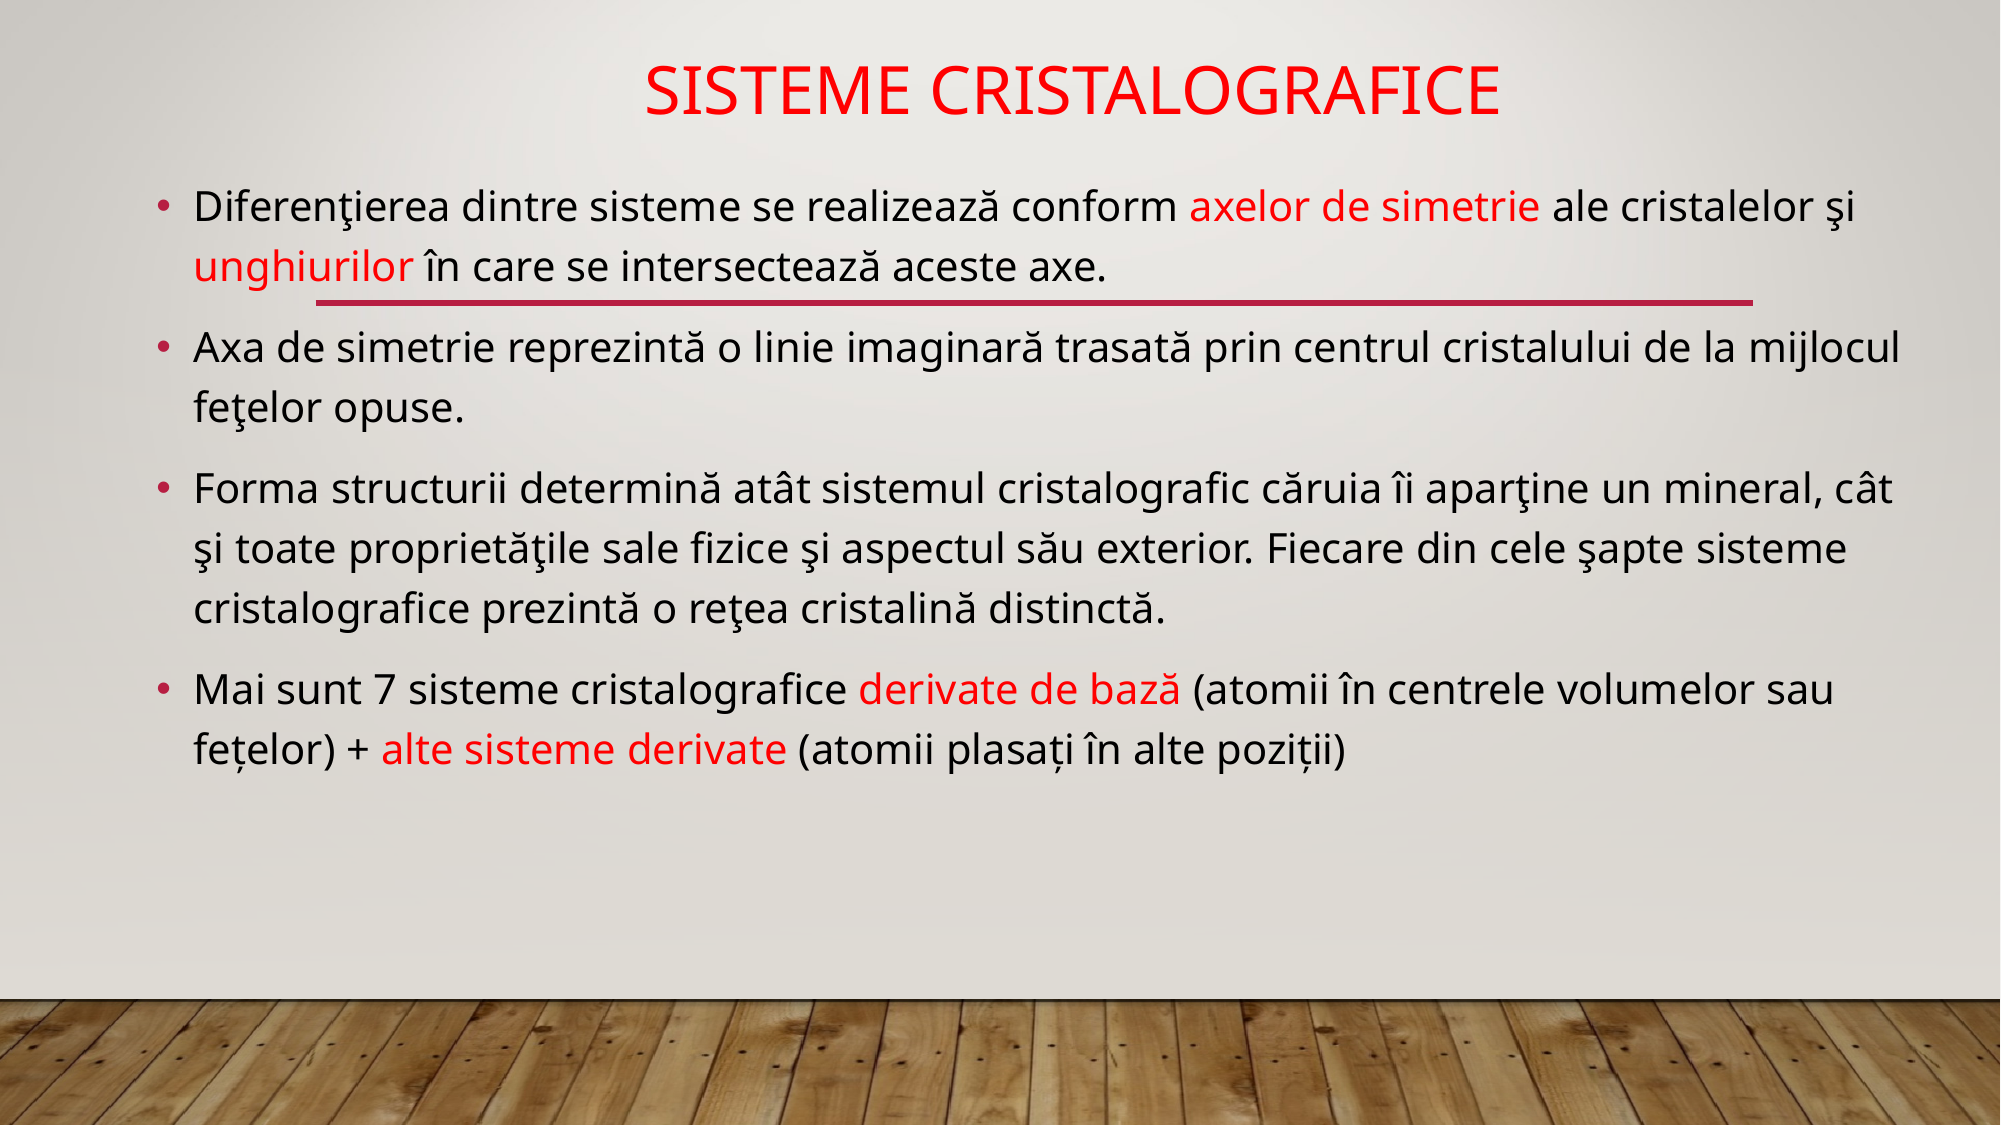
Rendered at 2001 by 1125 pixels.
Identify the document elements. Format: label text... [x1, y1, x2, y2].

picture [0, 0, 2001, 395]
title Sisteme cristalografice [355, 49, 1793, 162]
list Diferenţierea dintre sisteme se realizează conform axelor de simetrie ale cristalelor şi unghiurilor în care se intersectează aceste axe. Axa de simetrie reprezintă o linie imaginară trasată prin centrul cristalului de la mijlocul feţelor opuse. Forma structurii determină atât sistemul cristalografic căruia îi aparţine un mineral, cât şi toate proprietăţile sale fizice şi aspectul său exterior. Fiecare din cele şapte sisteme cristalografice prezintă o reţea cristalină distinctă. Mai sunt 7 sisteme cristalografice derivate de bază (atomii în centrele volumelor sau fețelor) + alte sisteme derivate (atomii plasați în alte poziții) [141, 162, 1923, 1115]
picture [0, 999, 2001, 1125]
